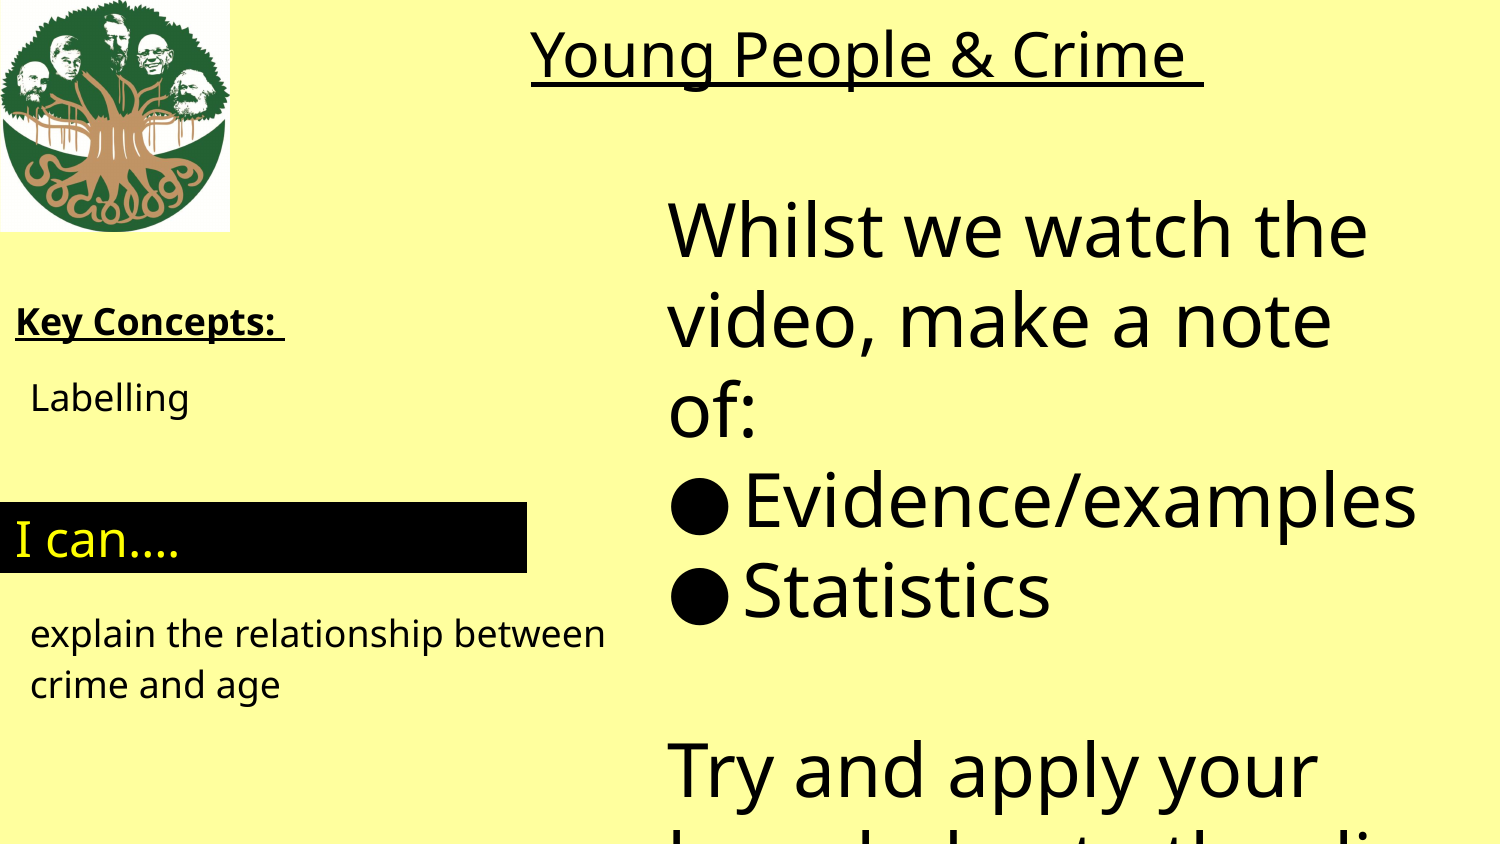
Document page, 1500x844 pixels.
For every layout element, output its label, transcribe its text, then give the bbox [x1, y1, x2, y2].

picture [1, 0, 230, 232]
list explain the relationship between crime and age [14, 587, 628, 711]
title Young People & Crime [247, 3, 1487, 102]
subtitle Labelling [14, 335, 652, 459]
text_box Whilst we watch the video, make a note of: Evidence/examples Statistics Try and apply your knowledge to the clip [652, 167, 1460, 820]
